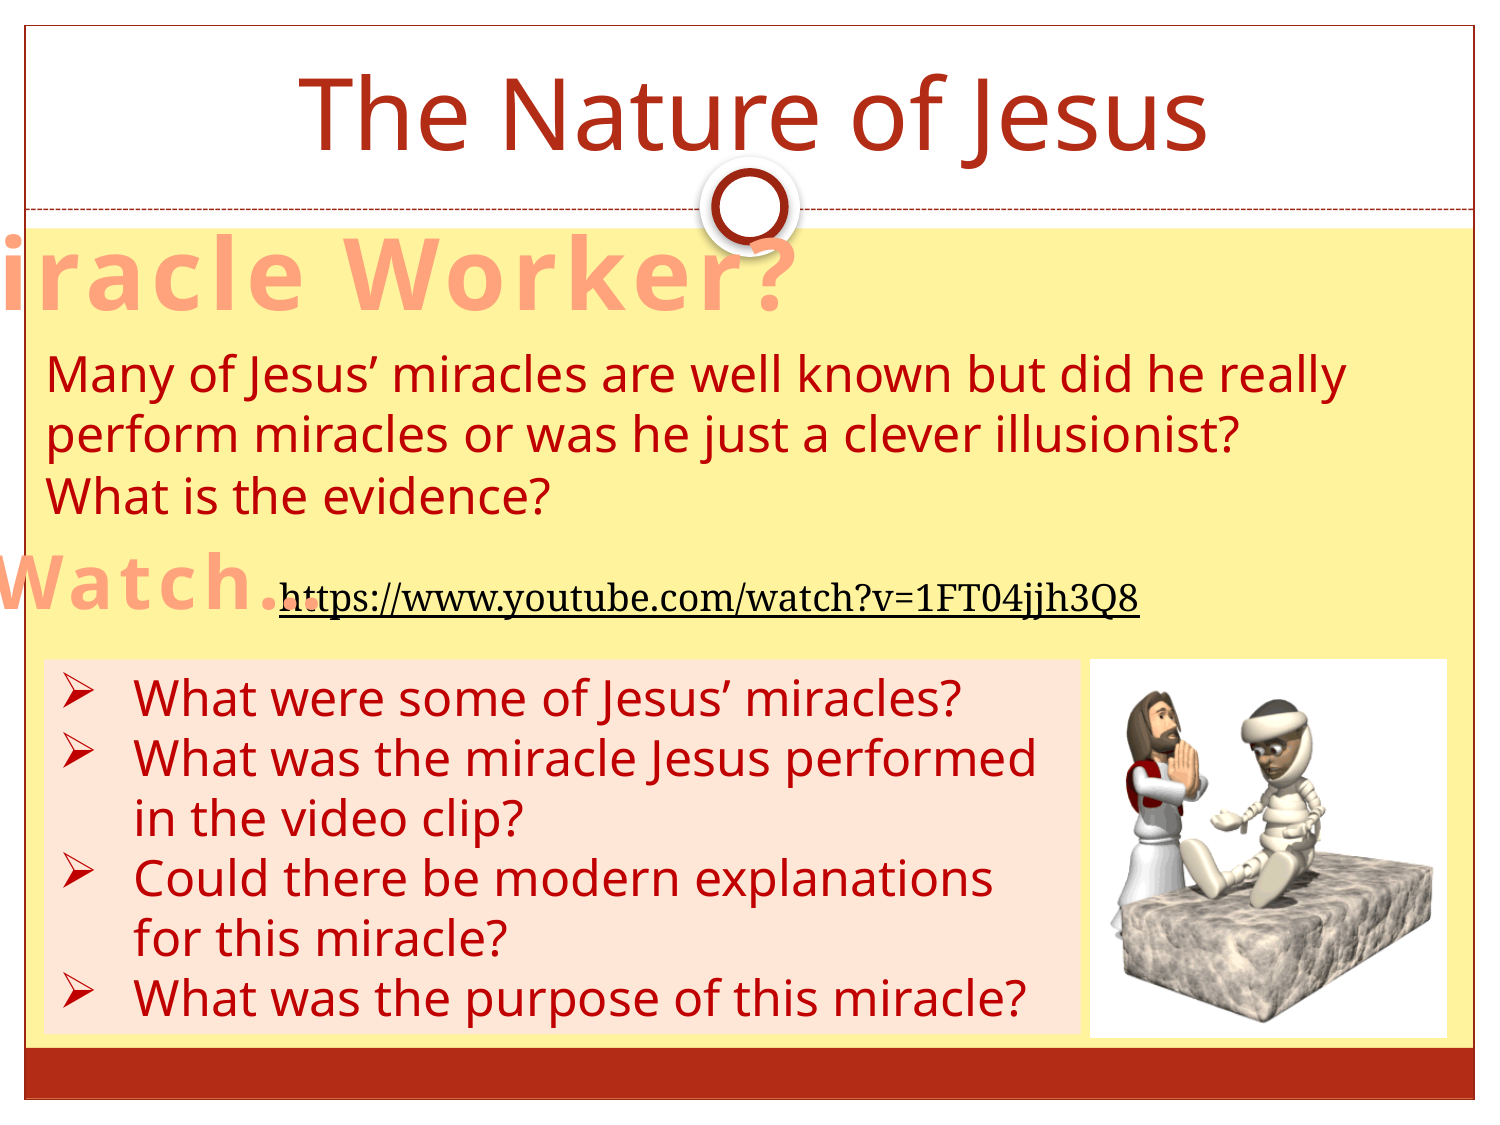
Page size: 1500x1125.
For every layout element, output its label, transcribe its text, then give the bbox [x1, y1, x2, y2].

text_box Miracle Worker? [0, 203, 814, 339]
text_box Many of Jesus’ miracles are well known but did he really perform miracles or was he just a clever illusionist? What is the evidence? [30, 334, 1456, 533]
text_box Watch… [0, 527, 339, 633]
picture [1090, 659, 1448, 1039]
text_box The Nature of Jesus [282, 42, 1227, 178]
text_box https://www.youtube.com/watch?v=1FT04jjh3Q8 [339, 567, 1301, 633]
text_box What were some of Jesus’ miracles? What was the miracle Jesus performed in the video clip? Could there be modern explanations for this miracle? What was the purpose of this miracle? [44, 659, 1081, 1035]
